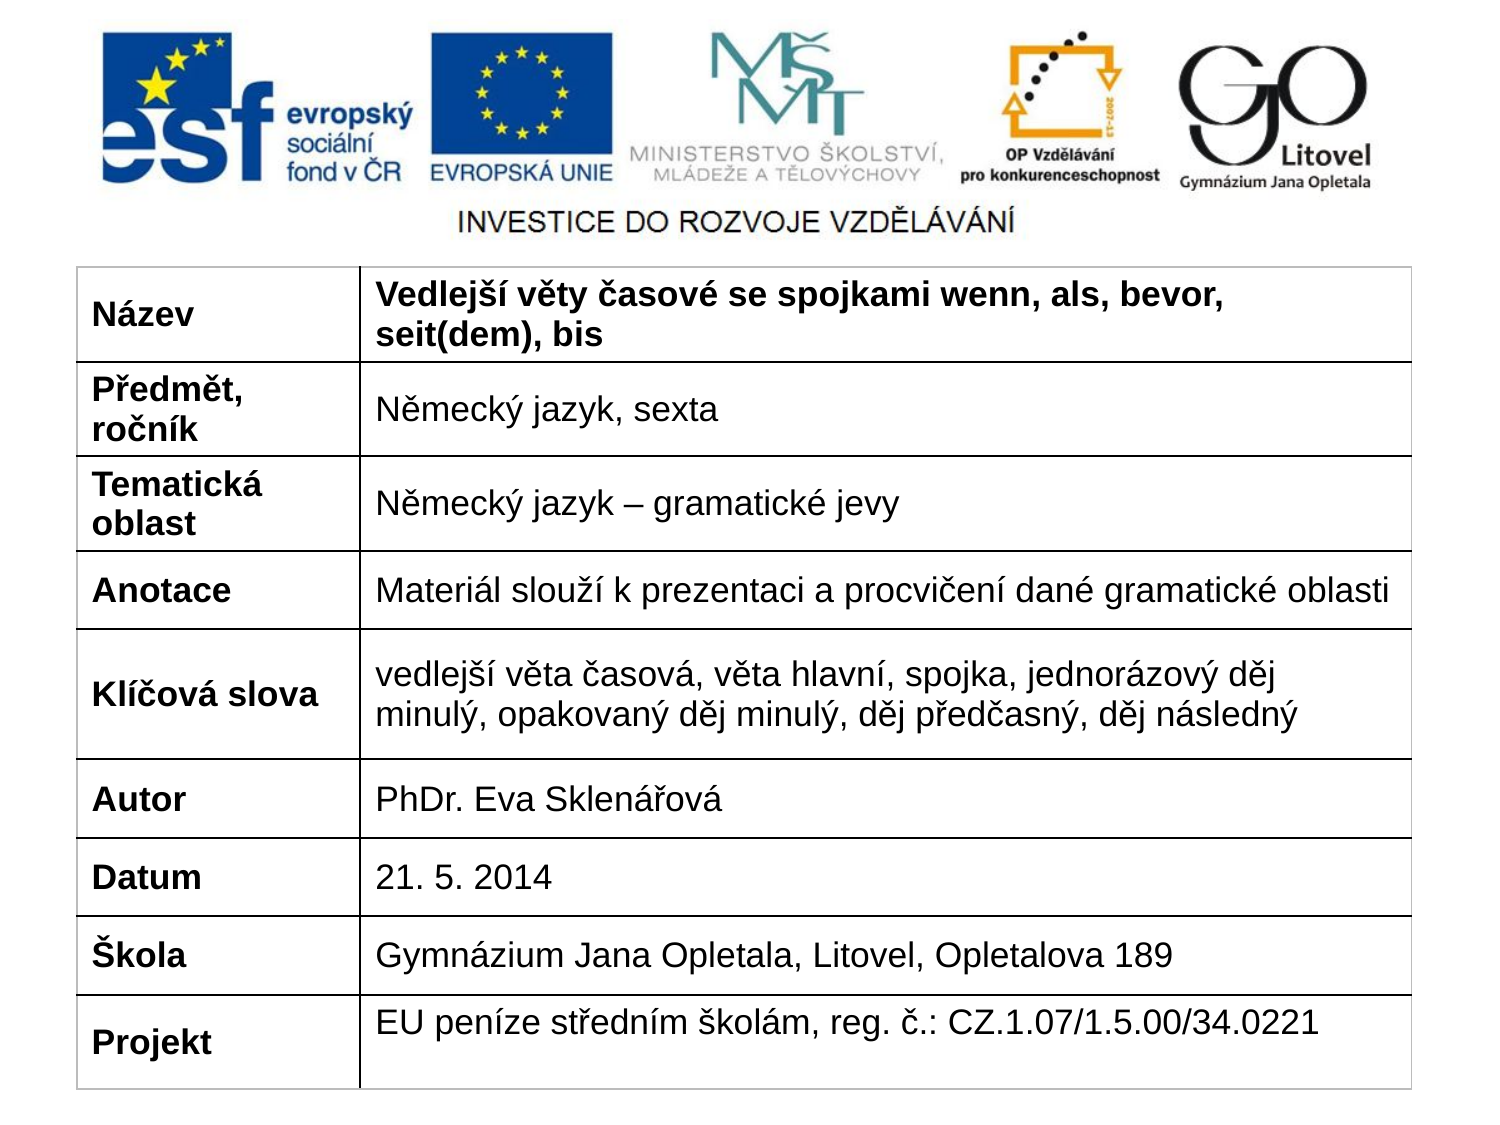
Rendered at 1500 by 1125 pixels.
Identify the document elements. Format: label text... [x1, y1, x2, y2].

table_cell vedlejší věta časová, věta hlavní, spojka, jednorázový děj minulý, opakovaný děj minulý, děj předčasný, děj následný [361, 630, 1411, 758]
table_cell Německý jazyk – gramatické jevy [361, 457, 1411, 550]
table_cell 21. 5. 2014 [361, 839, 1411, 915]
table_cell Klíčová slova [78, 630, 359, 758]
table_cell Tematická oblast [78, 457, 359, 550]
table_cell Projekt [78, 996, 359, 1088]
table_header Vedlejší věty časové se spojkami wenn, als, bevor, seit(dem), bis [361, 268, 1411, 361]
table_cell Autor [78, 760, 359, 837]
table_cell Předmět, ročník [78, 363, 359, 455]
table_cell Datum [78, 839, 359, 915]
table_cell PhDr. Eva Sklenářová [361, 760, 1411, 837]
table_cell Gymnázium Jana Opletala, Litovel, Opletalova 189 [361, 917, 1411, 994]
table_cell Škola [78, 917, 359, 994]
picture [88, 18, 1394, 250]
table_cell Materiál slouží k prezentaci a procvičení dané gramatické oblasti [361, 552, 1411, 628]
table_cell EU peníze středním školám, reg. č.: CZ.1.07/1.5.00/34.0221 [361, 996, 1411, 1088]
table_cell Anotace [78, 552, 359, 628]
table_cell Německý jazyk, sexta [361, 363, 1411, 455]
table_header Název [78, 268, 359, 361]
